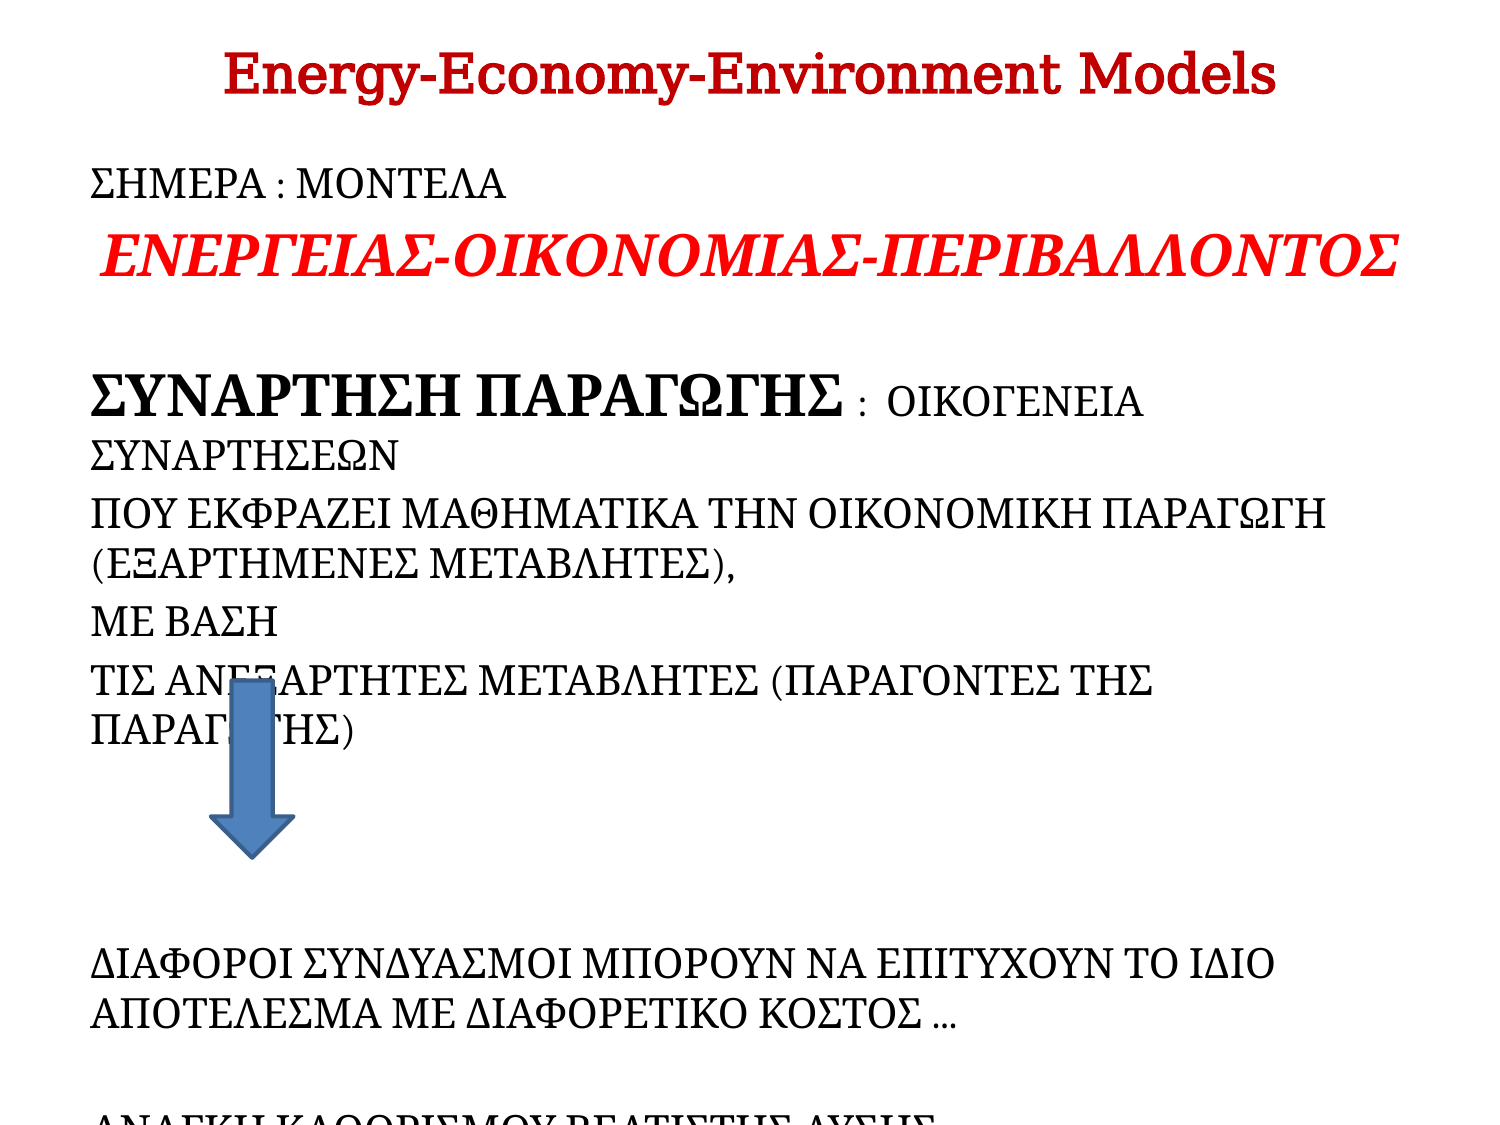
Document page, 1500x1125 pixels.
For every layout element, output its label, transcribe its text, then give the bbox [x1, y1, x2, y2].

list ΣΗΜΕΡΑ : ΜΟΝΤΕΛΑ ΕΝΕΡΓΕΙΑΣ-ΟΙΚΟΝΟΜΙΑΣ-ΠΕΡΙΒΑΛΛΟΝΤΟΣ ΣΥΝΑΡΤΗΣΗ ΠΑΡΑΓΩΓΗΣ : ΟΙΚΟΓΕΝΕΙΑ ΣΥΝΑΡΤΗΣΕΩΝ ΠΟΥ ΕΚΦΡΑΖΕΙ ΜΑΘΗΜΑΤΙΚΑ ΤΗΝ ΟΙΚΟΝΟΜΙΚΗ ΠΑΡΑΓΩΓΗ (ΕΞΑΡΤΗΜΕΝΕΣ ΜΕΤΑΒΛΗΤΕΣ), ΜΕ ΒΑΣΗ ΤΙΣ ΑΝΕΞΑΡΤΗΤΕΣ ΜΕΤΑΒΛΗΤΕΣ (ΠΑΡΑΓΟΝΤΕΣ ΤΗΣ ΠΑΡΑΓΩΓΗΣ) ΔΙΑΦΟΡΟΙ ΣΥΝΔΥΑΣΜΟΙ ΜΠΟΡΟΥΝ ΝΑ ΕΠΙΤΥΧΟΥΝ ΤΟ ΙΔΙΟ ΑΠΟΤΕΛΕΣΜΑ ΜΕ ΔΙΑΦΟΡΕΤΙΚΟ ΚΟΣΤΟΣ ... ΑΝΑΓΚΗ ΚΑΘΟΡΙΣΜΟΥ ΒΕΛΤΙΣΤΗΣ ΛΥΣΗΣ [75, 149, 1425, 1071]
text_box [208, 678, 296, 860]
title Energy-Economy-Environment Models [75, 30, 1425, 112]
